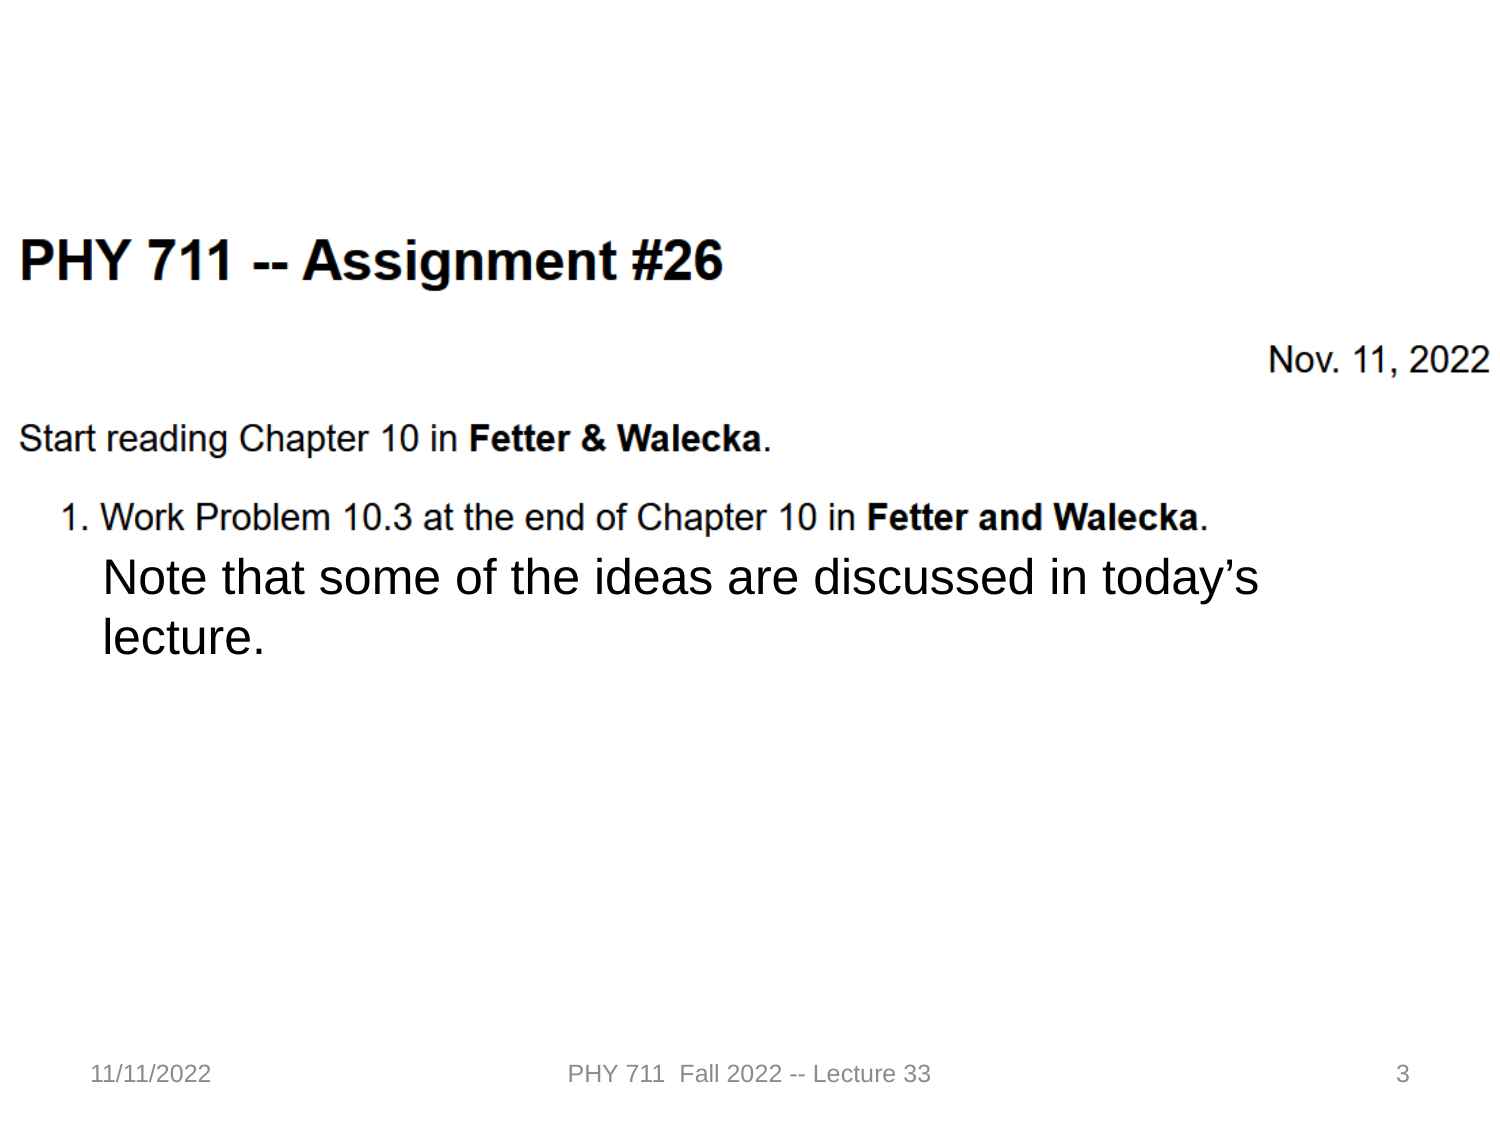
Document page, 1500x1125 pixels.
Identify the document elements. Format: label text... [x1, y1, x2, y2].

picture [8, 200, 1492, 567]
slide_number 3 [1074, 1042, 1425, 1103]
text_box Note that some of the ideas are discussed in today’s lecture. [87, 575, 1325, 673]
footer PHY 711 Fall 2022 -- Lecture 33 [512, 1042, 988, 1103]
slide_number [75, 1042, 425, 1103]
